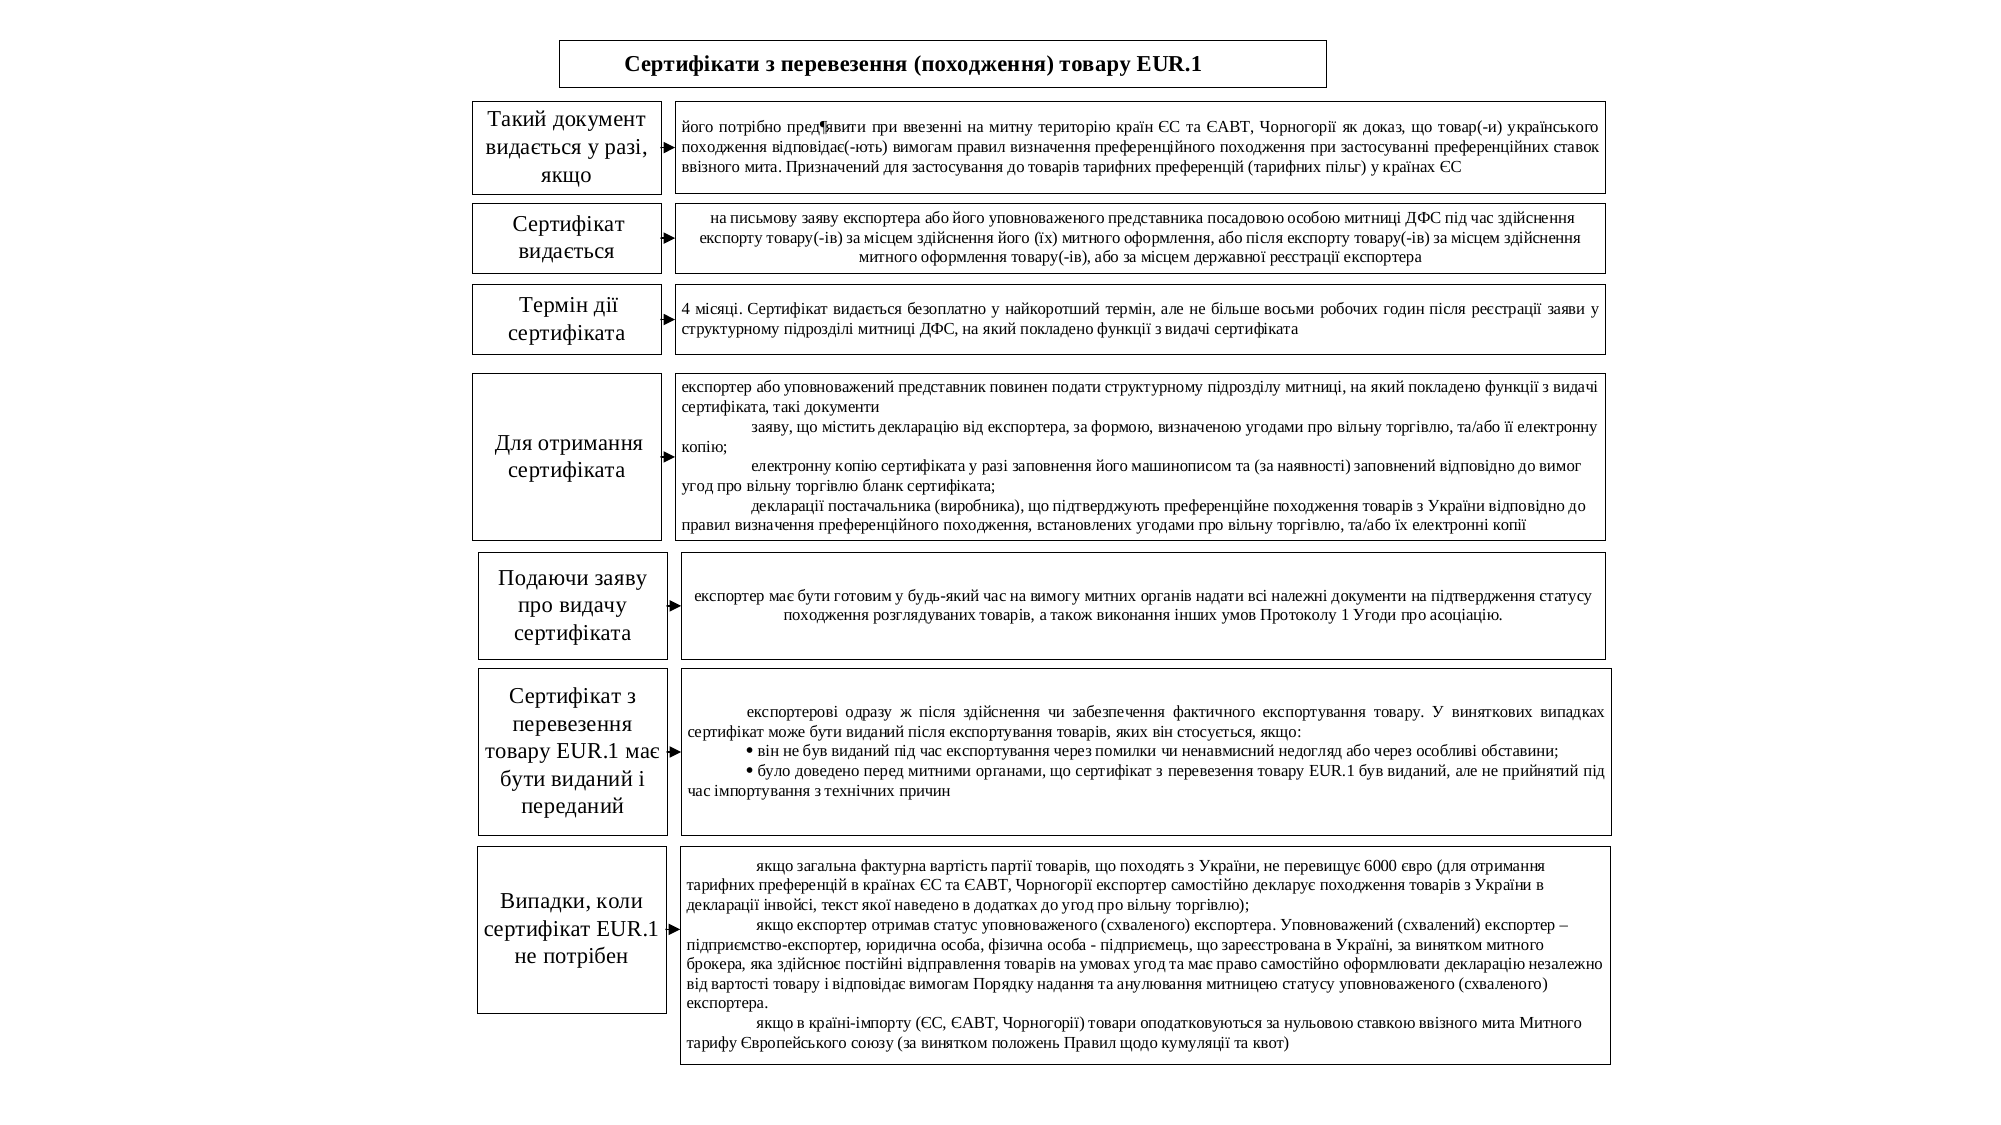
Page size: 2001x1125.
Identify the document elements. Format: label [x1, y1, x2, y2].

picture [469, 37, 1619, 1065]
